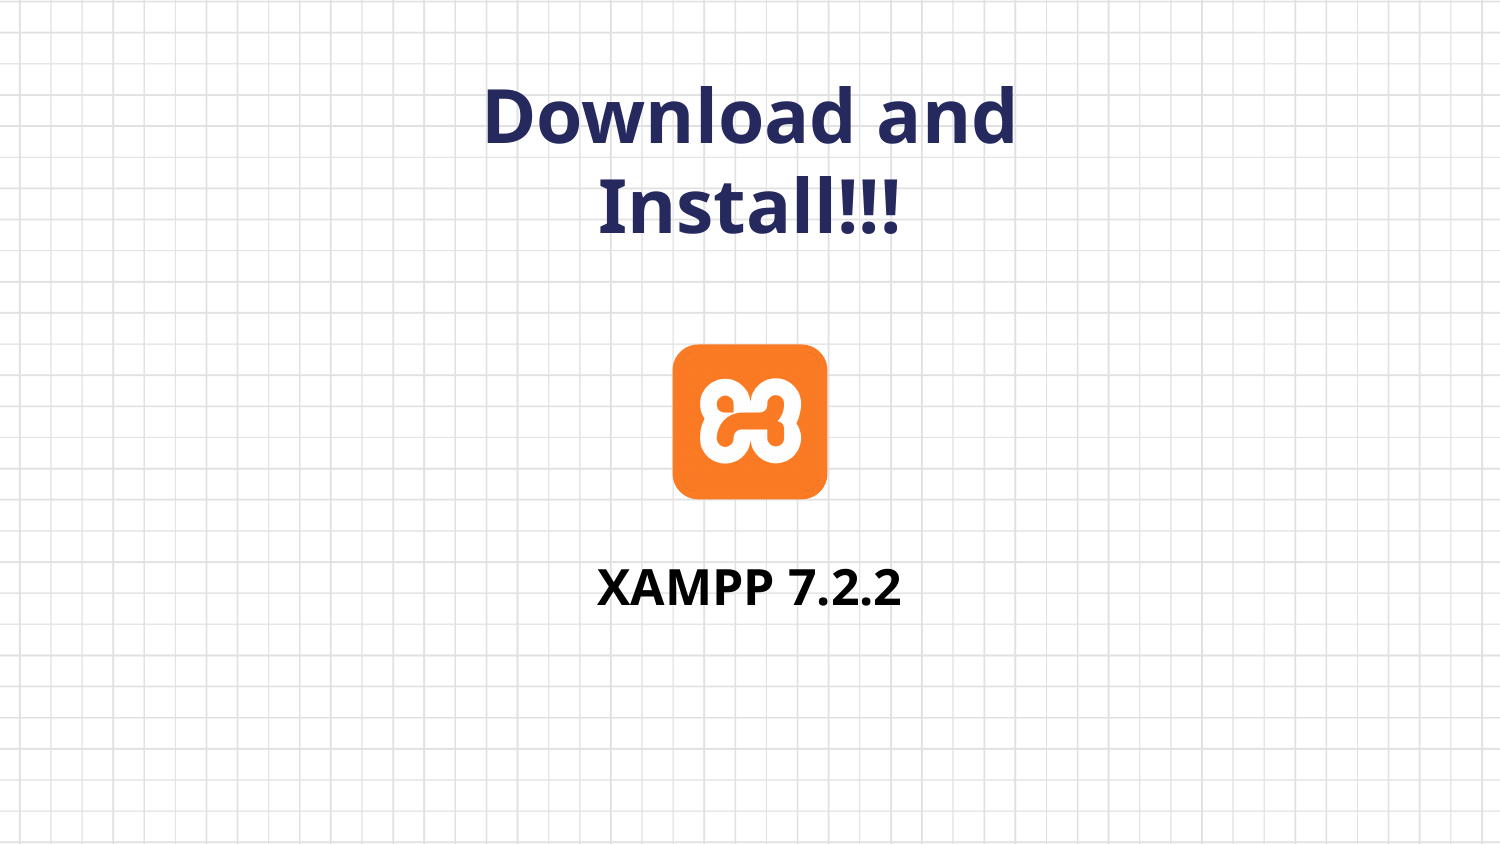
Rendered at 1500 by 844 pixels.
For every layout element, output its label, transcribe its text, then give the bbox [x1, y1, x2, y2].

picture [0, 0, 1500, 844]
text_box Download and Install!!! [382, 53, 1118, 264]
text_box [571, 344, 929, 632]
